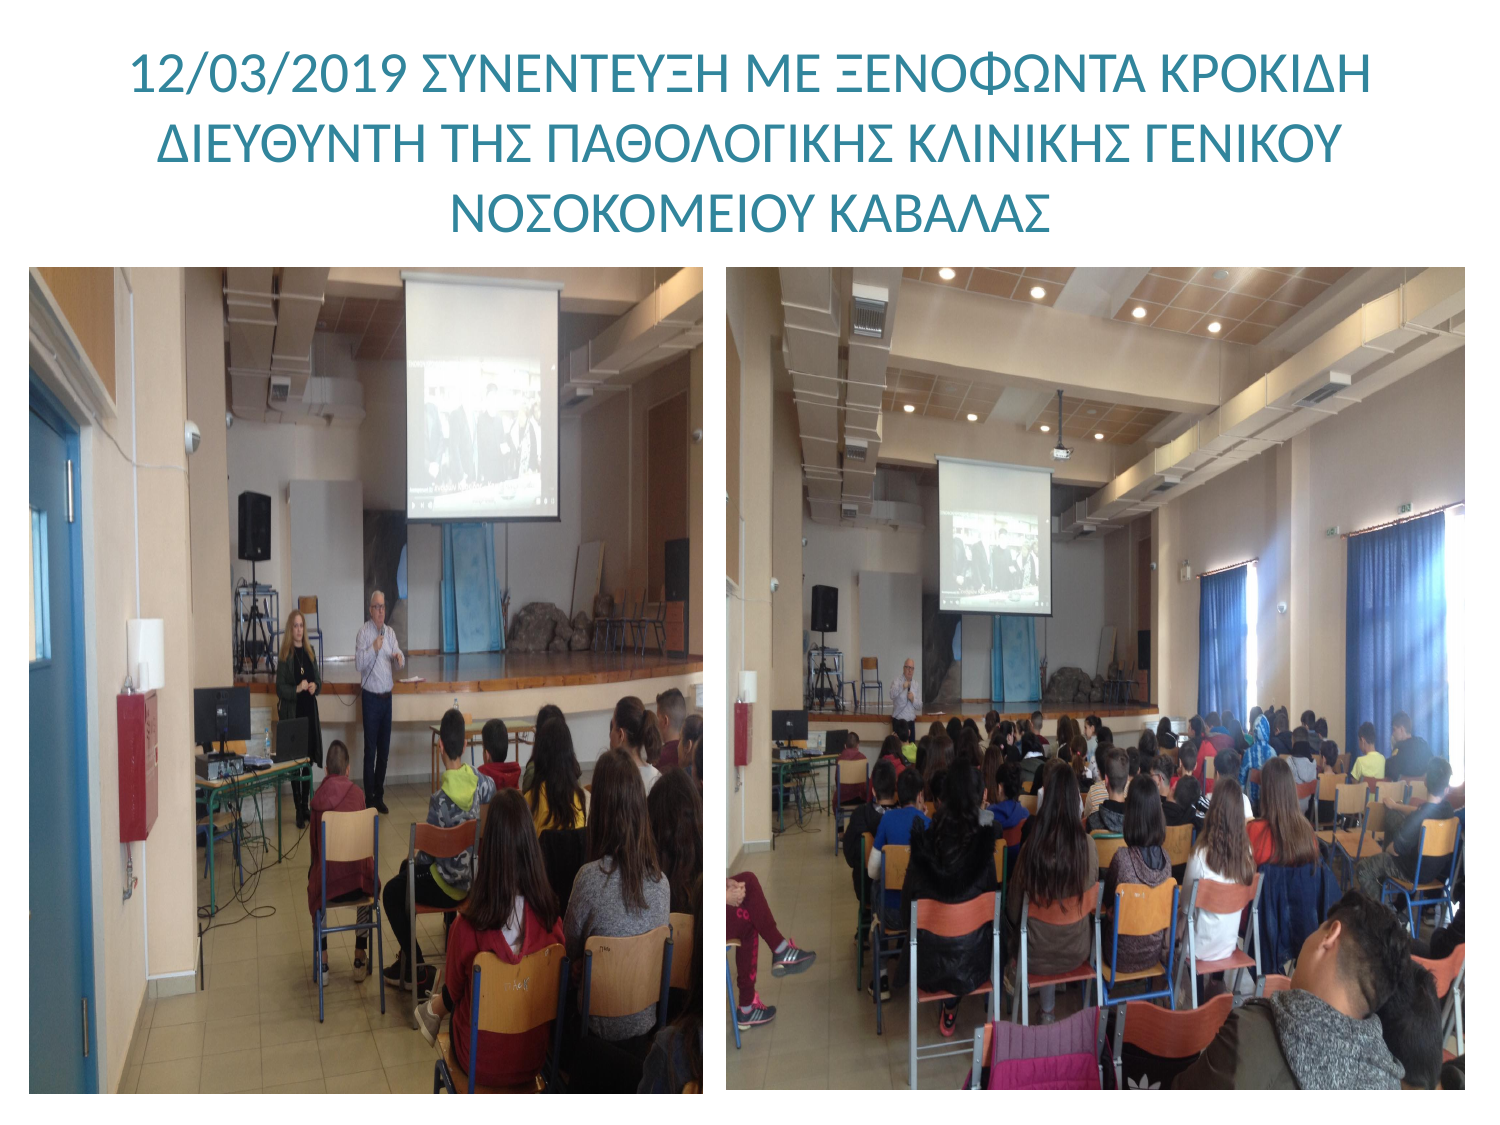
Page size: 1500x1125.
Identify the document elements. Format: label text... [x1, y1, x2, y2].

title 12/03/2019 ΣΥΝΕΝΤΕΥΞΗ ΜΕ ΞΕΝΟΦΩΝΤΑ ΚΡΟΚΙΔΗ ΔΙΕΥΘΥΝΤΗ ΤΗΣ ΠΑΘΟΛΟΓΙΚΗΣ ΚΛΙΝΙΚΗΣ ΓΕΝΙΚΟΥ ΝΟΣΟΚΟΜΕΙΟΥ ΚΑΒΑΛΑΣ [75, 45, 1425, 233]
picture [726, 266, 1465, 1090]
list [29, 266, 703, 1095]
